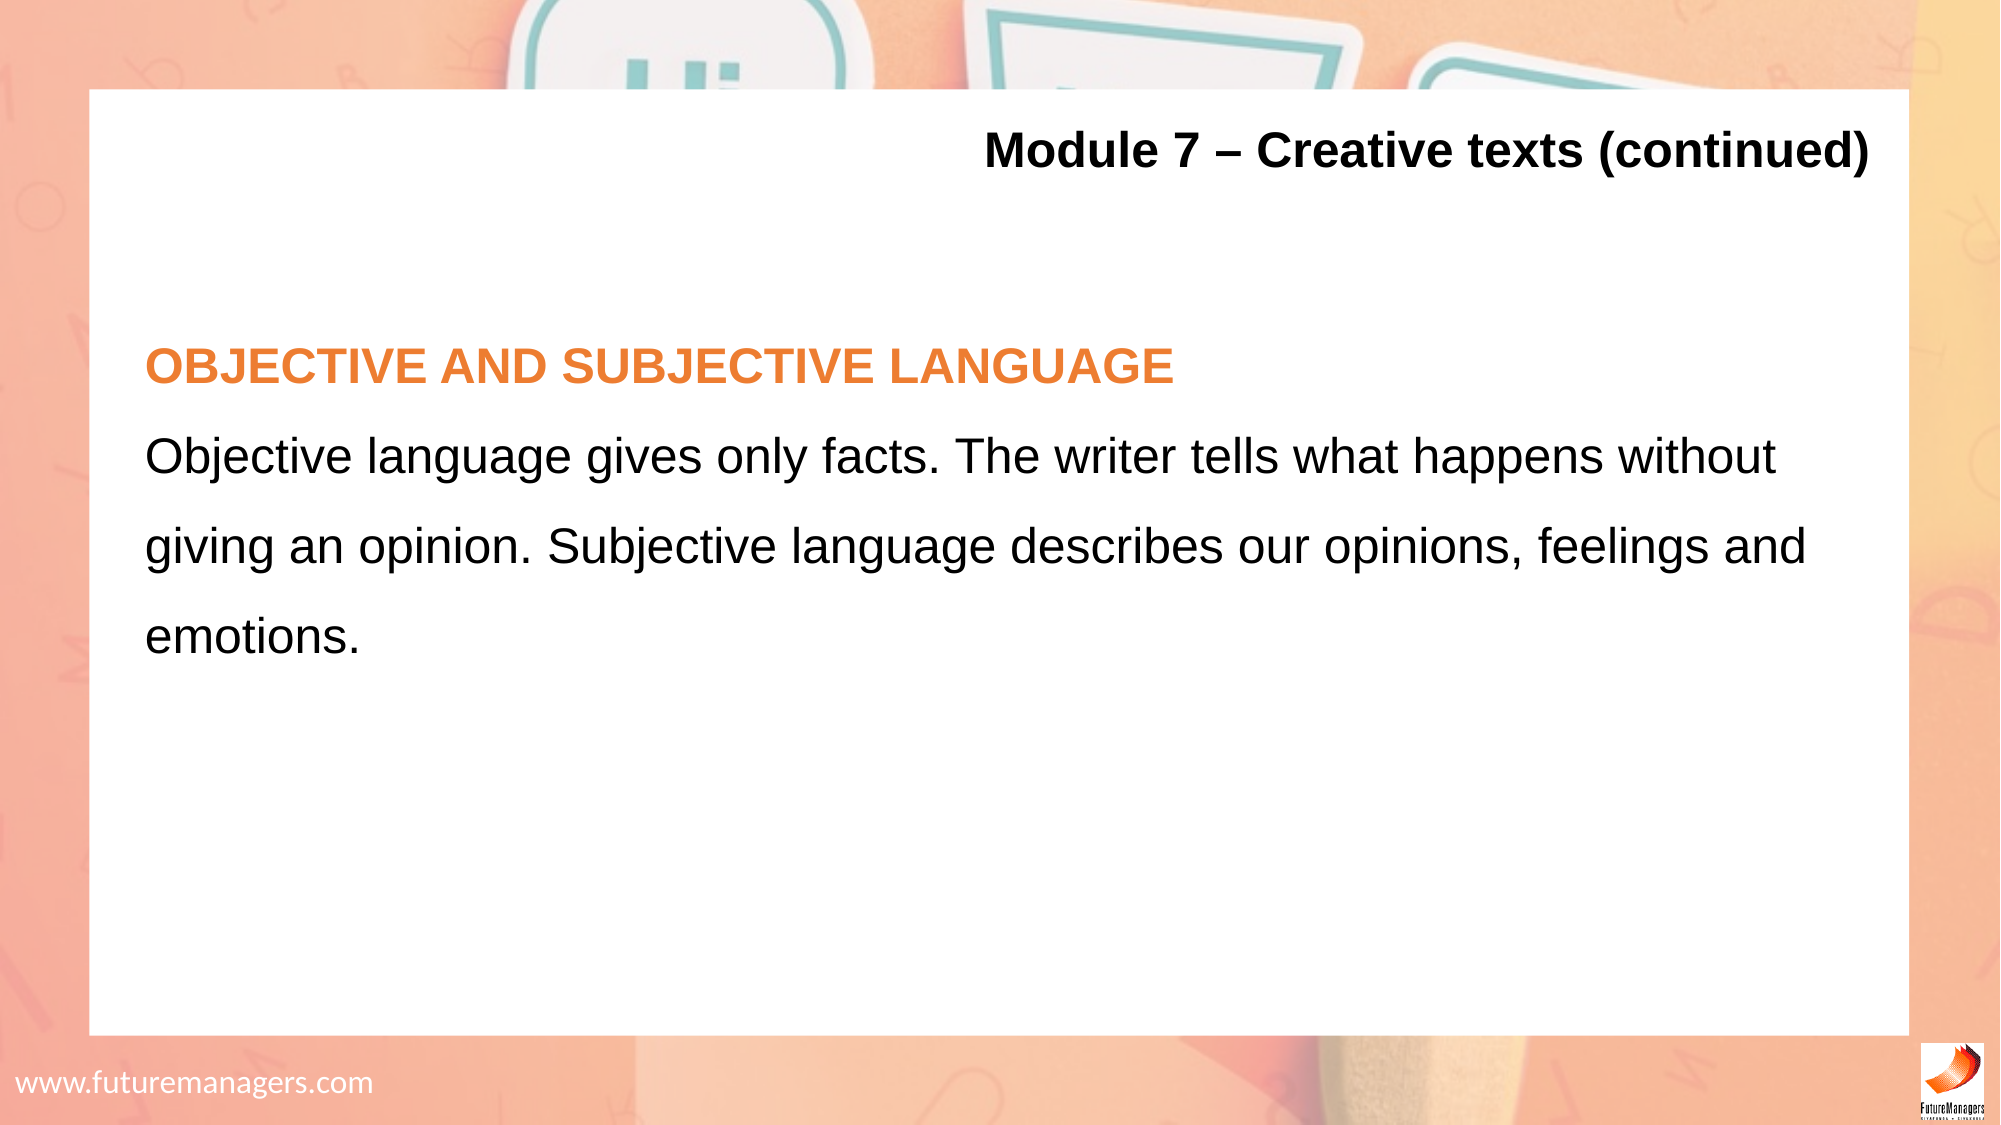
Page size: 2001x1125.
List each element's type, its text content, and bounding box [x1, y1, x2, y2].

text_box Module 7 – Creative texts (continued) [109, 109, 1886, 185]
text_box [88, 88, 1910, 1037]
text_box www.futuremanagers.com [0, 1052, 1447, 1108]
text_box OBJECTIVE AND SUBJECTIVE LANGUAGE Objective language gives only facts. The writer tells what happens without giving an opinion. Subjective language describes our opinions, feelings and emotions. [130, 295, 1869, 671]
picture [1921, 1043, 1984, 1120]
